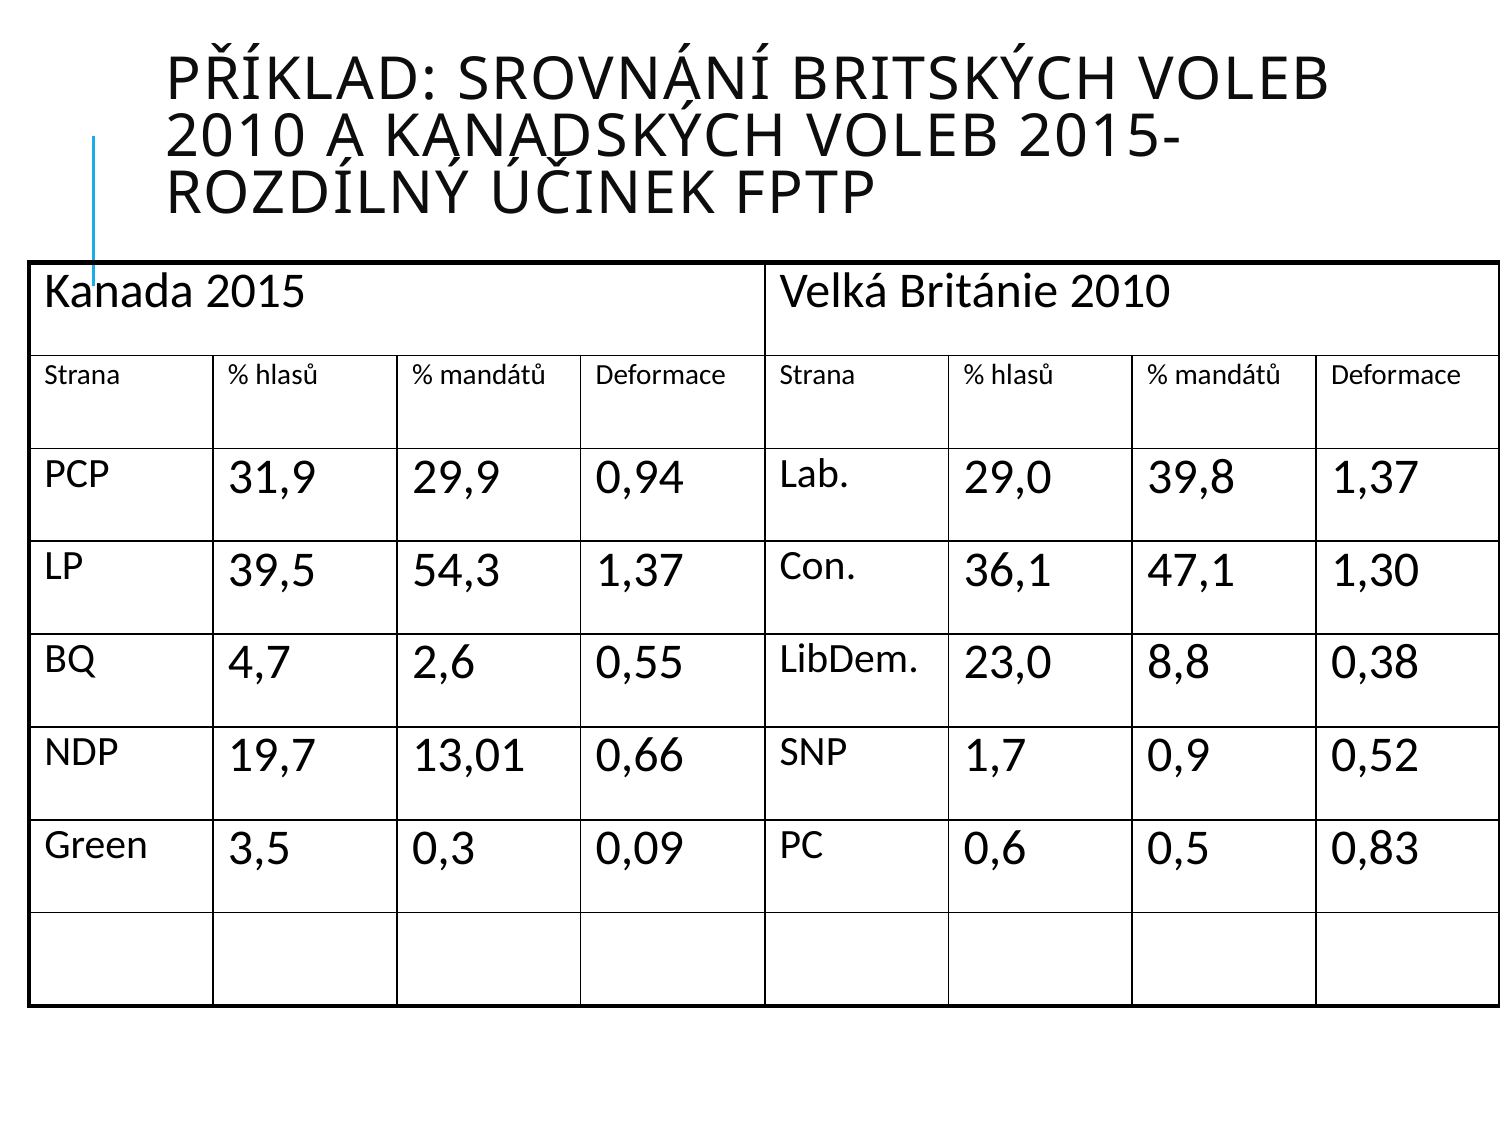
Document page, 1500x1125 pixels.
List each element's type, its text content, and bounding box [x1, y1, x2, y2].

table_cell 19,7 [214, 728, 396, 819]
table_cell 0,3 [398, 821, 580, 912]
table_cell 13,01 [398, 728, 580, 819]
table_cell [949, 913, 1131, 1004]
table_cell 0,55 [581, 635, 764, 726]
table_cell [766, 913, 948, 1004]
table_cell 1,37 [581, 542, 764, 633]
table_cell 29,9 [398, 449, 580, 540]
table_cell 3,5 [214, 821, 396, 912]
table_cell 54,3 [398, 542, 580, 633]
table_cell 23,0 [949, 635, 1131, 726]
table_cell % mandátů [398, 356, 580, 448]
table_cell LP [31, 542, 212, 633]
table_cell % mandátů [1133, 356, 1315, 448]
table_cell 1,37 [1317, 449, 1498, 540]
table_cell 29,0 [949, 449, 1131, 540]
table_cell Deformace [581, 356, 764, 448]
table_cell 31,9 [214, 449, 396, 540]
table_cell [581, 913, 764, 1004]
table_cell 0,94 [581, 449, 764, 540]
table_cell 0,83 [1317, 821, 1498, 912]
table_cell Strana [31, 356, 212, 448]
table_cell BQ [31, 635, 212, 726]
table_cell % hlasů [949, 356, 1131, 448]
table_cell 4,7 [214, 635, 396, 726]
table_cell [398, 913, 580, 1004]
table_cell PC [766, 821, 948, 912]
table_cell Green [31, 821, 212, 912]
table_cell 39,8 [1133, 449, 1315, 540]
table_cell NDP [31, 728, 212, 819]
table_cell LibDem. [766, 635, 948, 726]
table_cell 0,66 [581, 728, 764, 819]
table_header Velká Británie 2010 [766, 265, 1498, 355]
table_cell 0,52 [1317, 728, 1498, 819]
table_cell 0,9 [1133, 728, 1315, 819]
table_cell 0,6 [949, 821, 1131, 912]
table_cell 0,09 [581, 821, 764, 912]
table_cell PCP [31, 449, 212, 540]
table_cell [1133, 913, 1315, 1004]
table_cell Lab. [766, 449, 948, 540]
table_cell 39,5 [214, 542, 396, 633]
table_cell SNP [766, 728, 948, 819]
table_cell 8,8 [1133, 635, 1315, 726]
title Příklad: Srovnání britských voleb 2010 a kanadských voleb 2015- rozdílný účinek FPTP [150, 45, 1425, 234]
table_cell 0,38 [1317, 635, 1498, 726]
table_cell 1,30 [1317, 542, 1498, 633]
table_cell [31, 913, 212, 1004]
table_cell [214, 913, 396, 1004]
table_cell 1,7 [949, 728, 1131, 819]
table_cell [1317, 913, 1498, 1004]
table_header Kanada 2015 [31, 265, 764, 355]
table_cell Strana [766, 356, 948, 448]
table_cell Deformace [1317, 356, 1498, 448]
table_cell 36,1 [949, 542, 1131, 633]
table_cell 0,5 [1133, 821, 1315, 912]
table_cell 2,6 [398, 635, 580, 726]
table_cell 47,1 [1133, 542, 1315, 633]
table_cell % hlasů [214, 356, 396, 448]
table_cell Con. [766, 542, 948, 633]
